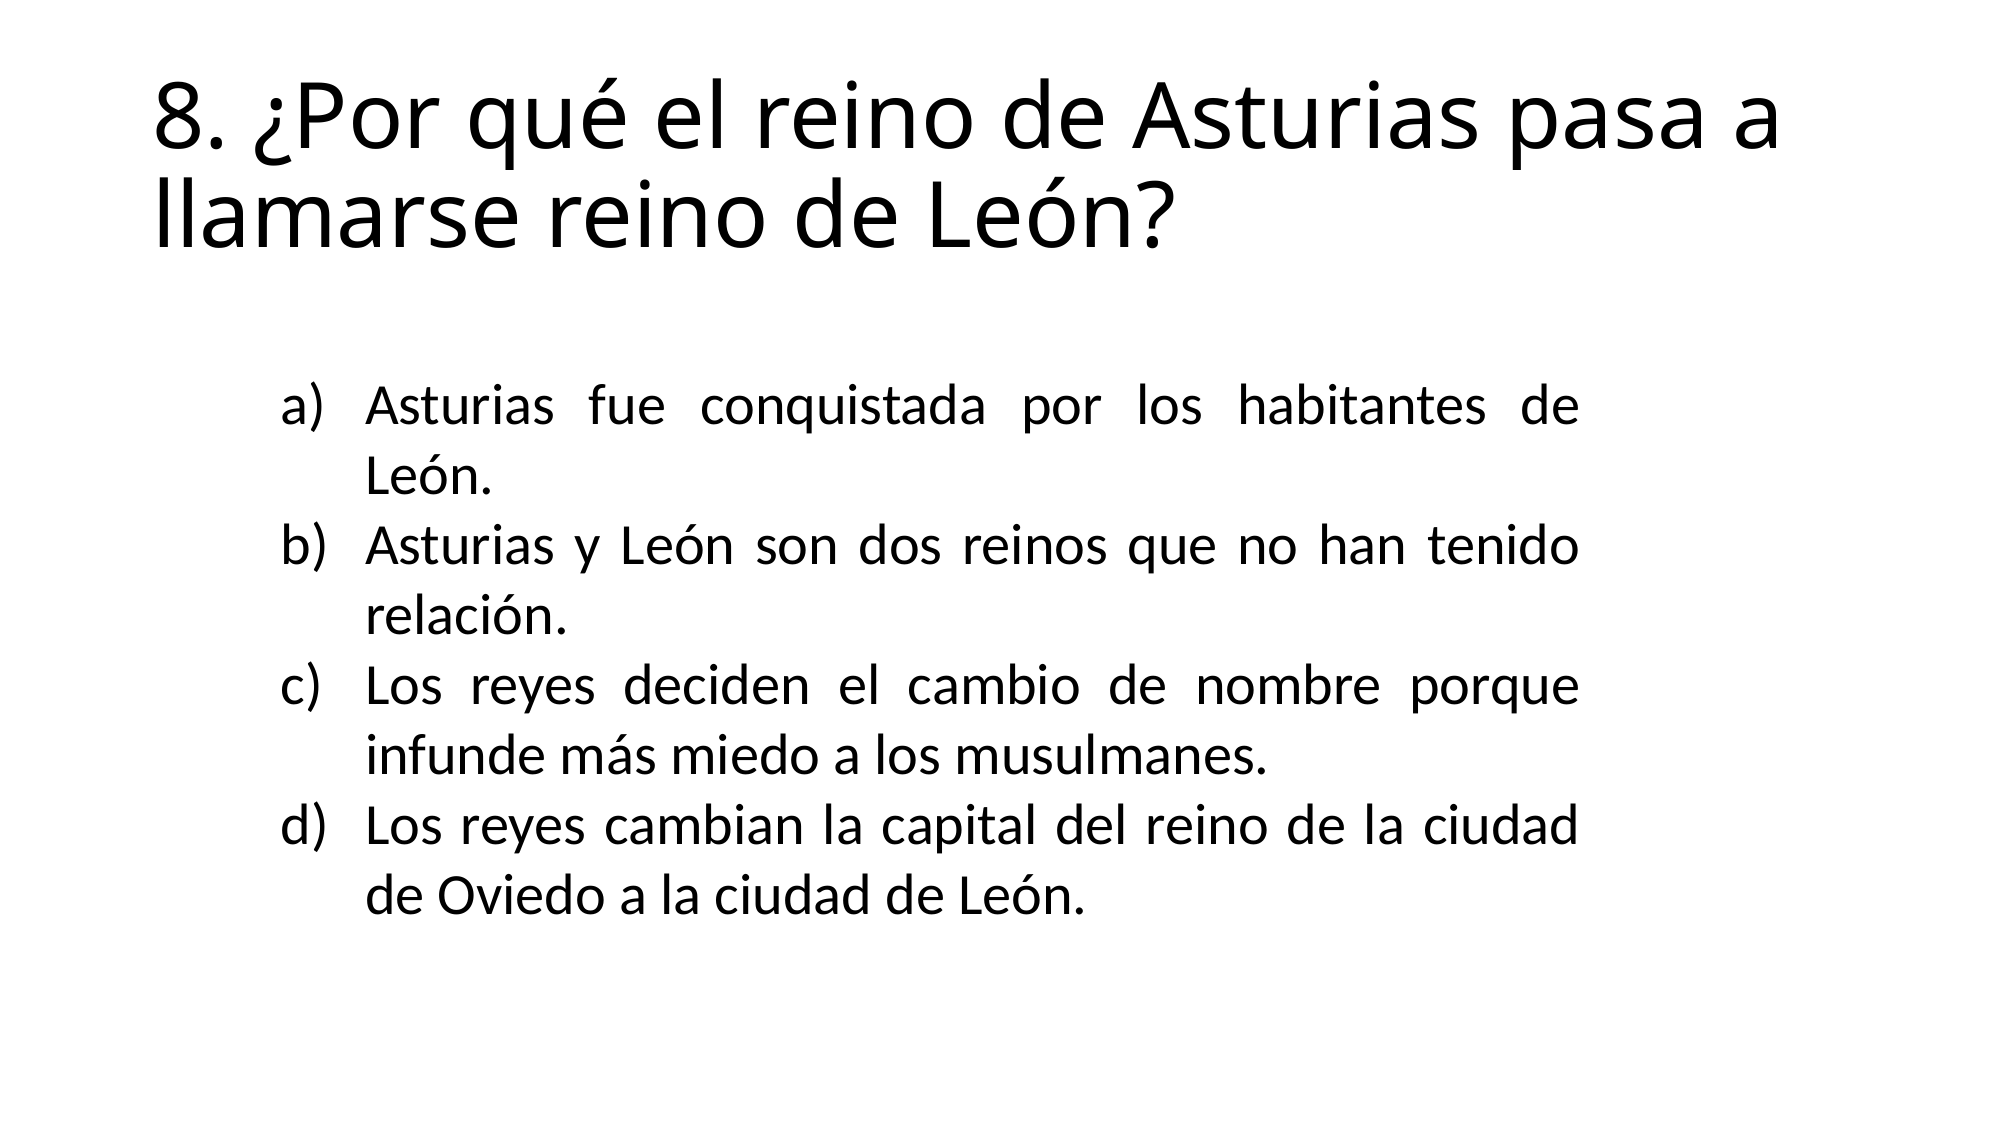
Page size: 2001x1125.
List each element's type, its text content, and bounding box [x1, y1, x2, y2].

text_box Asturias fue conquistada por los habitantes de León. Asturias y León son dos reinos que no han tenido relación. Los reyes deciden el cambio de nombre porque infunde más miedo a los musulmanes. Los reyes cambian la capital del reino de la ciudad de Oviedo a la ciudad de León. [265, 358, 1596, 934]
title 8. ¿Por qué el reino de Asturias pasa a llamarse reino de León? [137, 59, 1863, 278]
